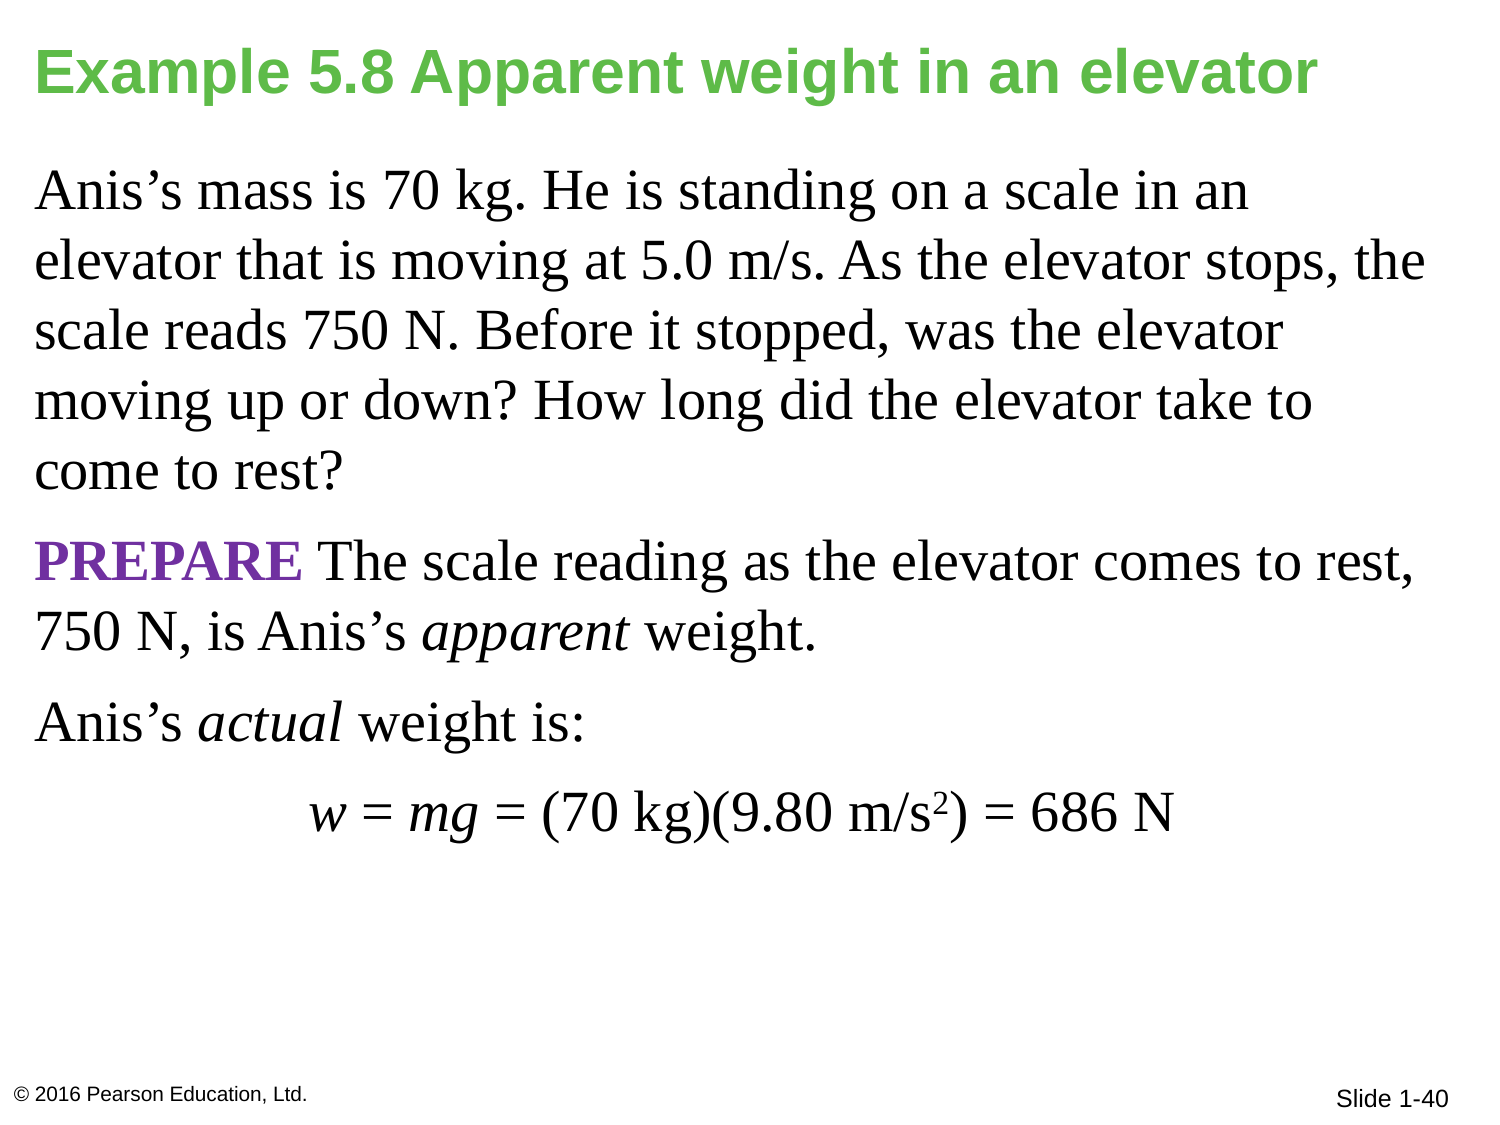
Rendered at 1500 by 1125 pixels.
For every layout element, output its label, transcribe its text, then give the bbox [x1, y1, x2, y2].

list Anis’s mass is 70 kg. He is standing on a scale in an elevator that is moving at 5.0 m/s. As the elevator stops, the scale reads 750 N. Before it stopped, was the elevator moving up or down? How long did the elevator take to come to rest? prepare The scale reading as the elevator comes to rest, 750 N, is Anis’s apparent weight. Anis’s actual weight is: w = mg = (70 kg)(9.80 m/s2) = 686 N [19, 143, 1464, 1014]
slide_number © 2016 Pearson Education, Ltd. [0, 1063, 405, 1124]
title Example 5.8 Apparent weight in an elevator [19, 31, 1464, 143]
